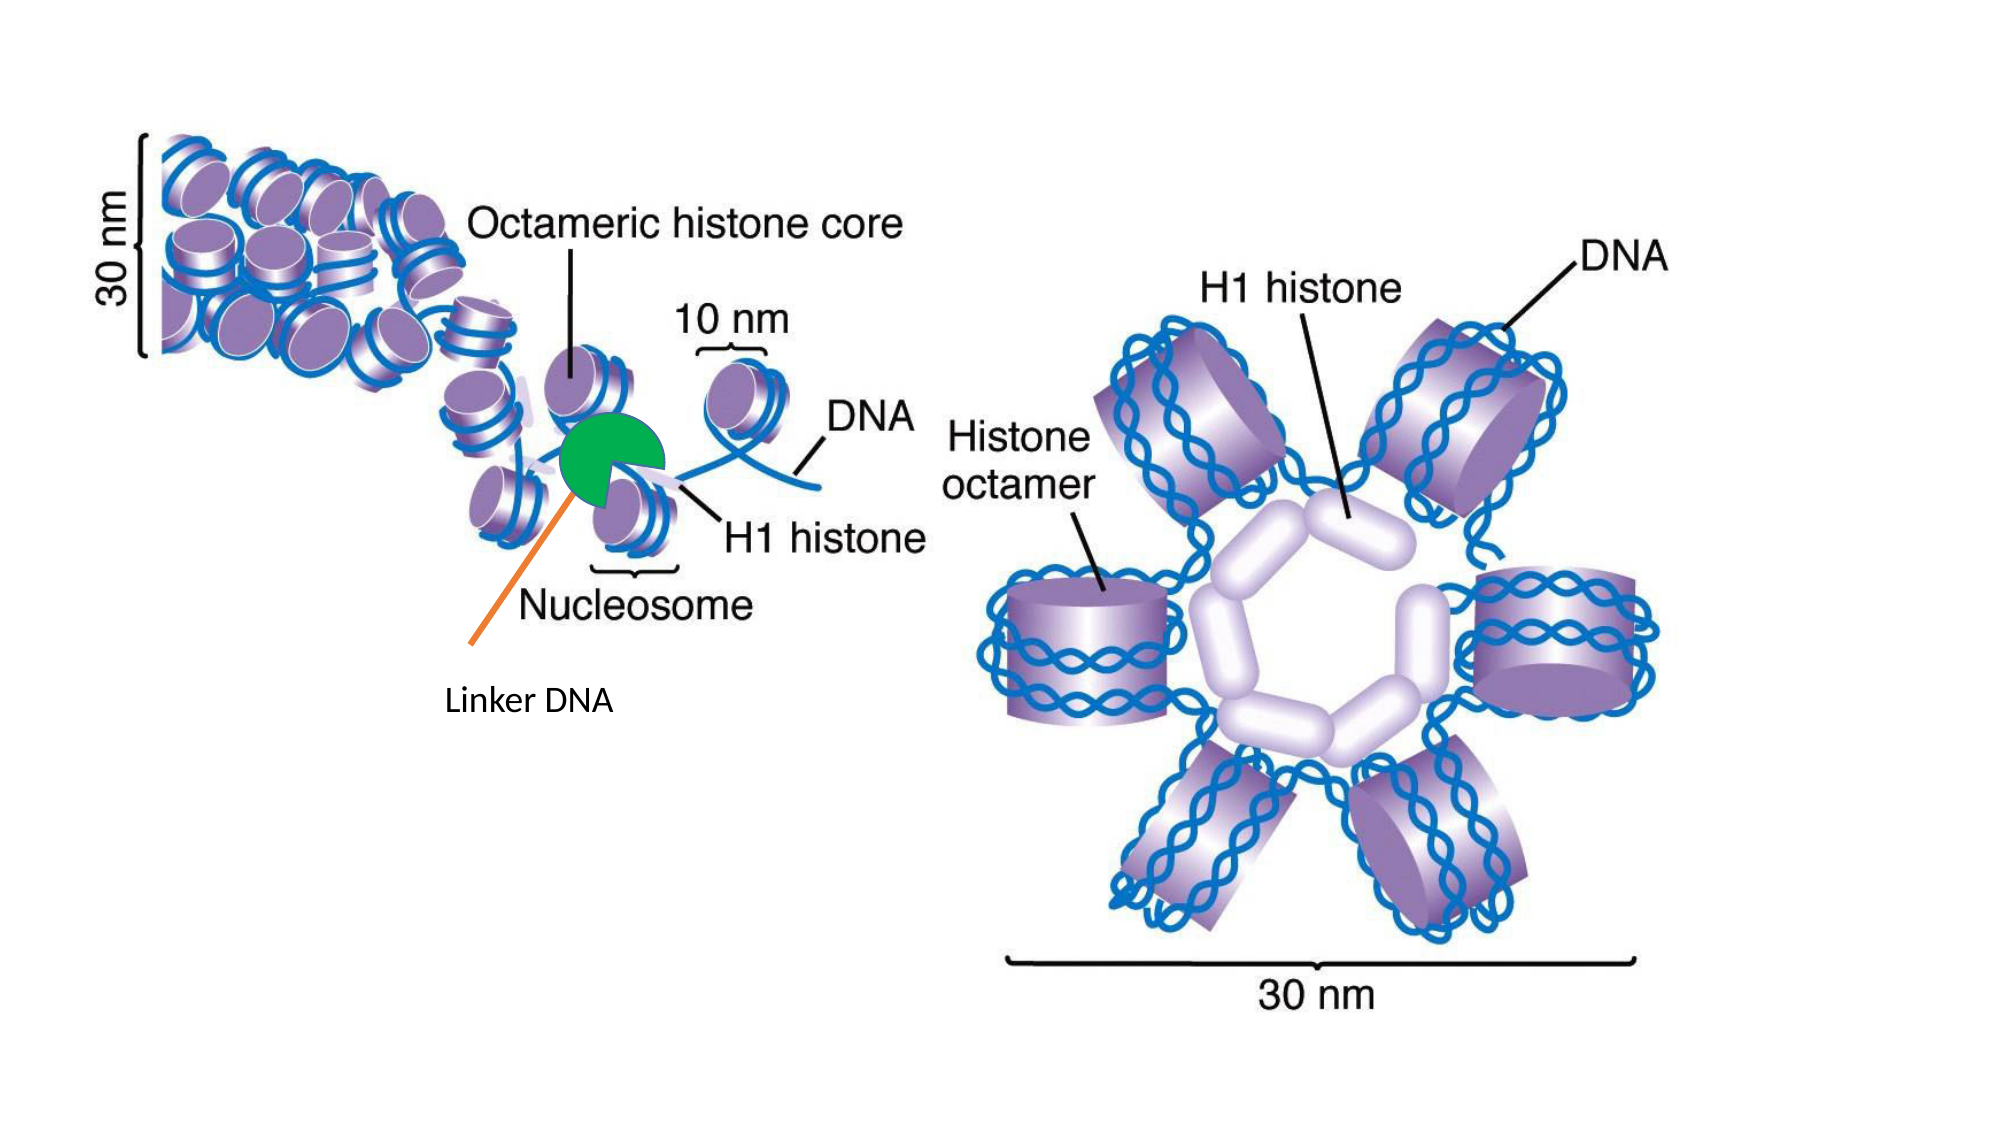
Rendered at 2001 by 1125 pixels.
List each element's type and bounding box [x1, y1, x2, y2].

text_box [439, 484, 631, 615]
picture [78, 111, 1688, 1031]
